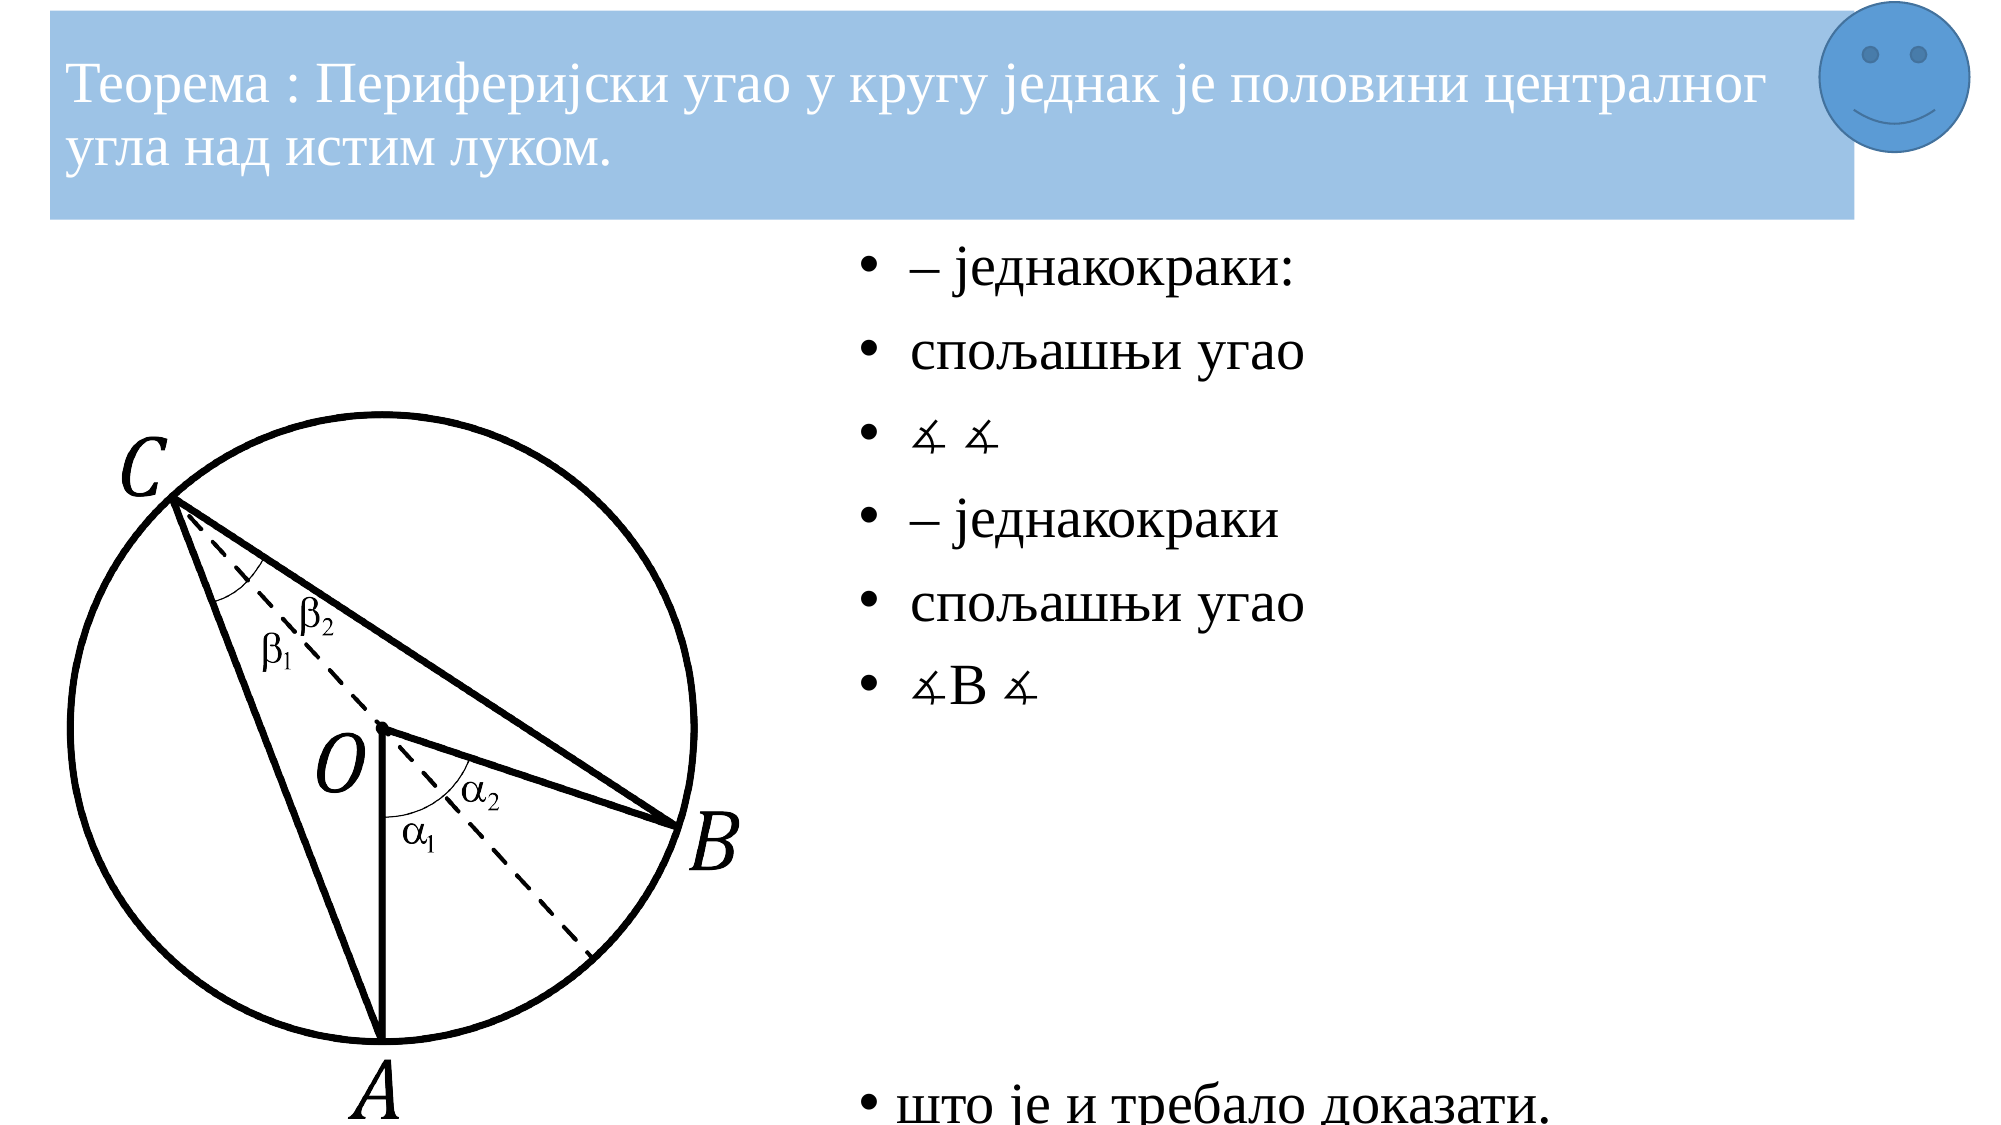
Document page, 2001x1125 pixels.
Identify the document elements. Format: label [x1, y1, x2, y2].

list [0, 289, 1000, 1125]
text_box [1818, 1, 1971, 154]
